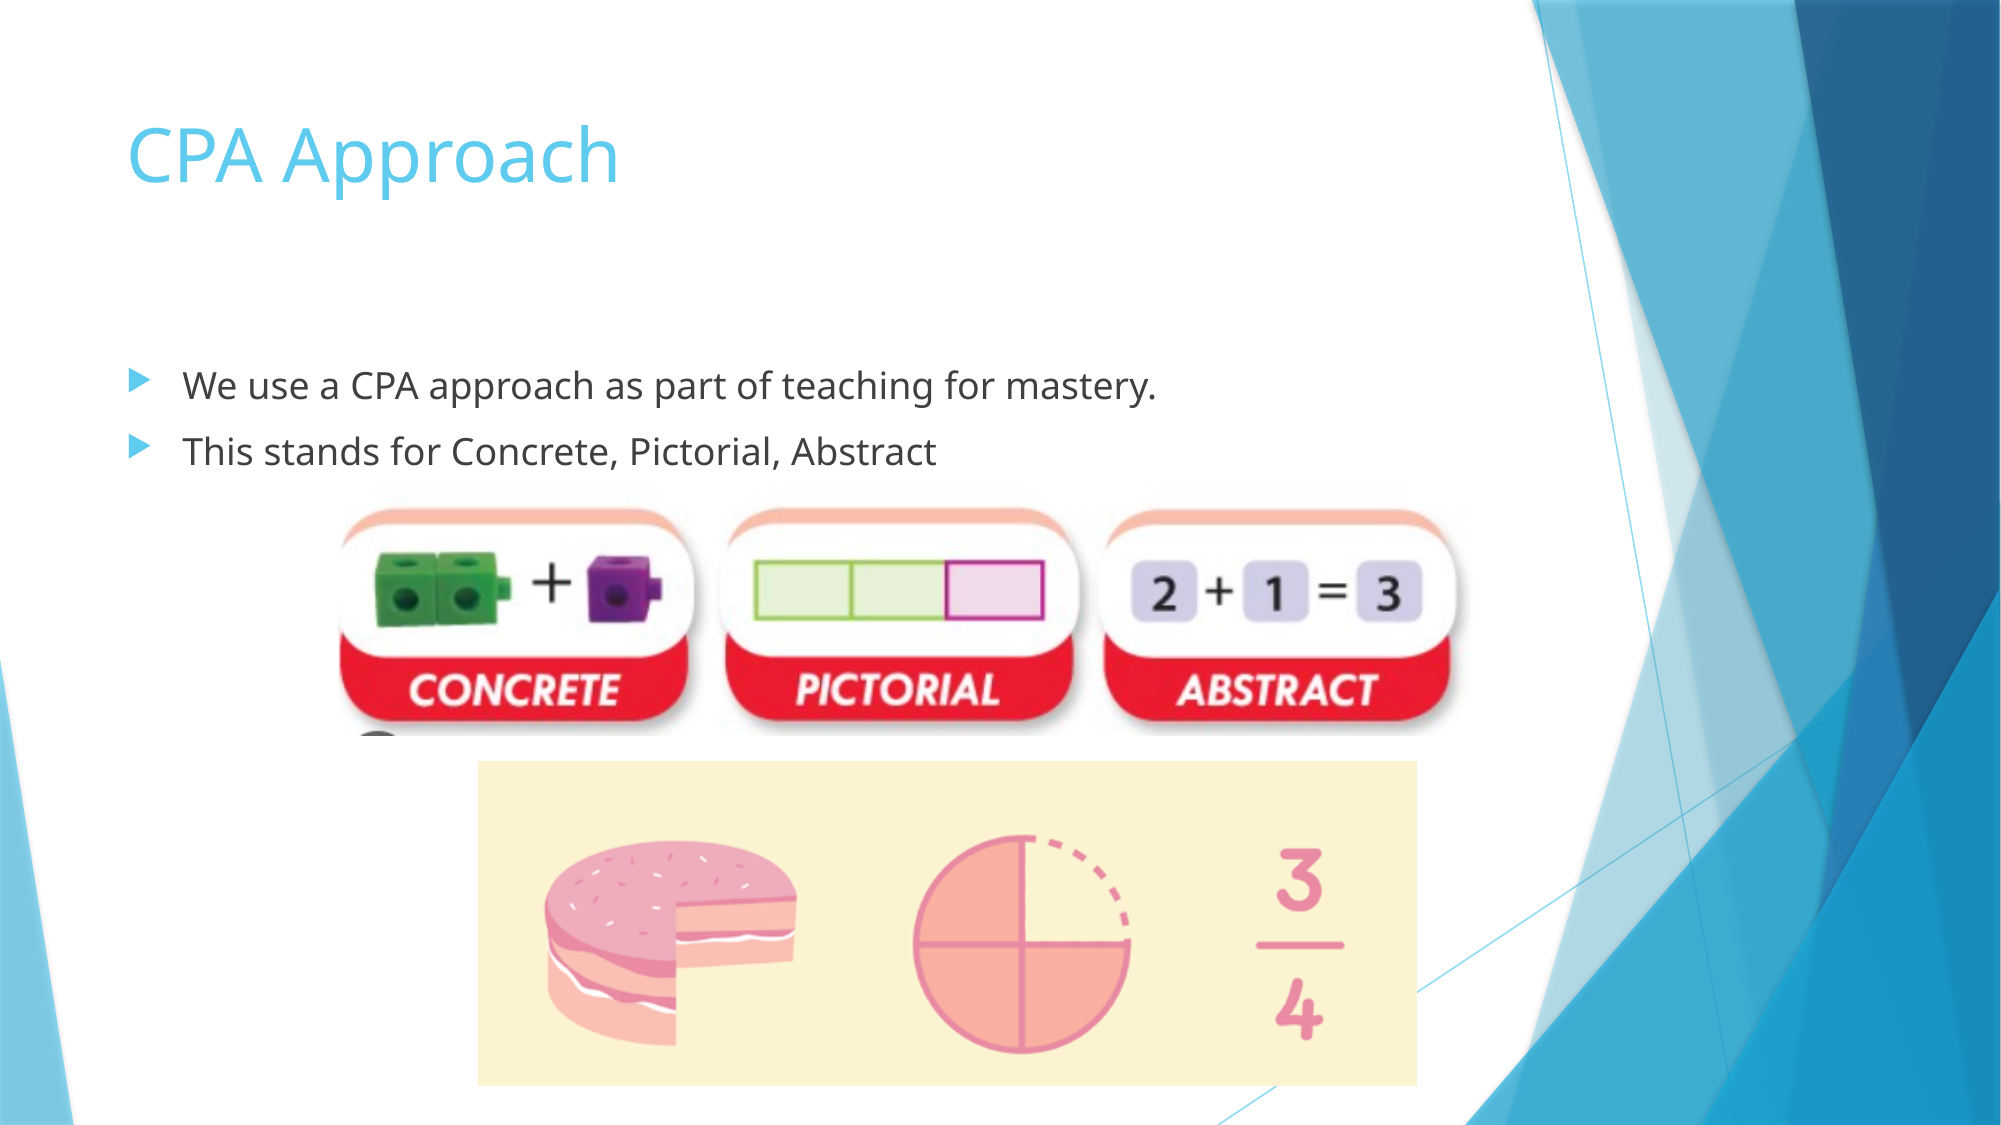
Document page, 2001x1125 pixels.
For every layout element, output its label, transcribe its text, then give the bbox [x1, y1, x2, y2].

picture [478, 761, 1417, 1086]
picture [338, 483, 1474, 736]
title CPA Approach [111, 99, 1522, 317]
list We use a CPA approach as part of teaching for mastery. This stands for Concrete, Pictorial, Abstract [111, 354, 1522, 992]
